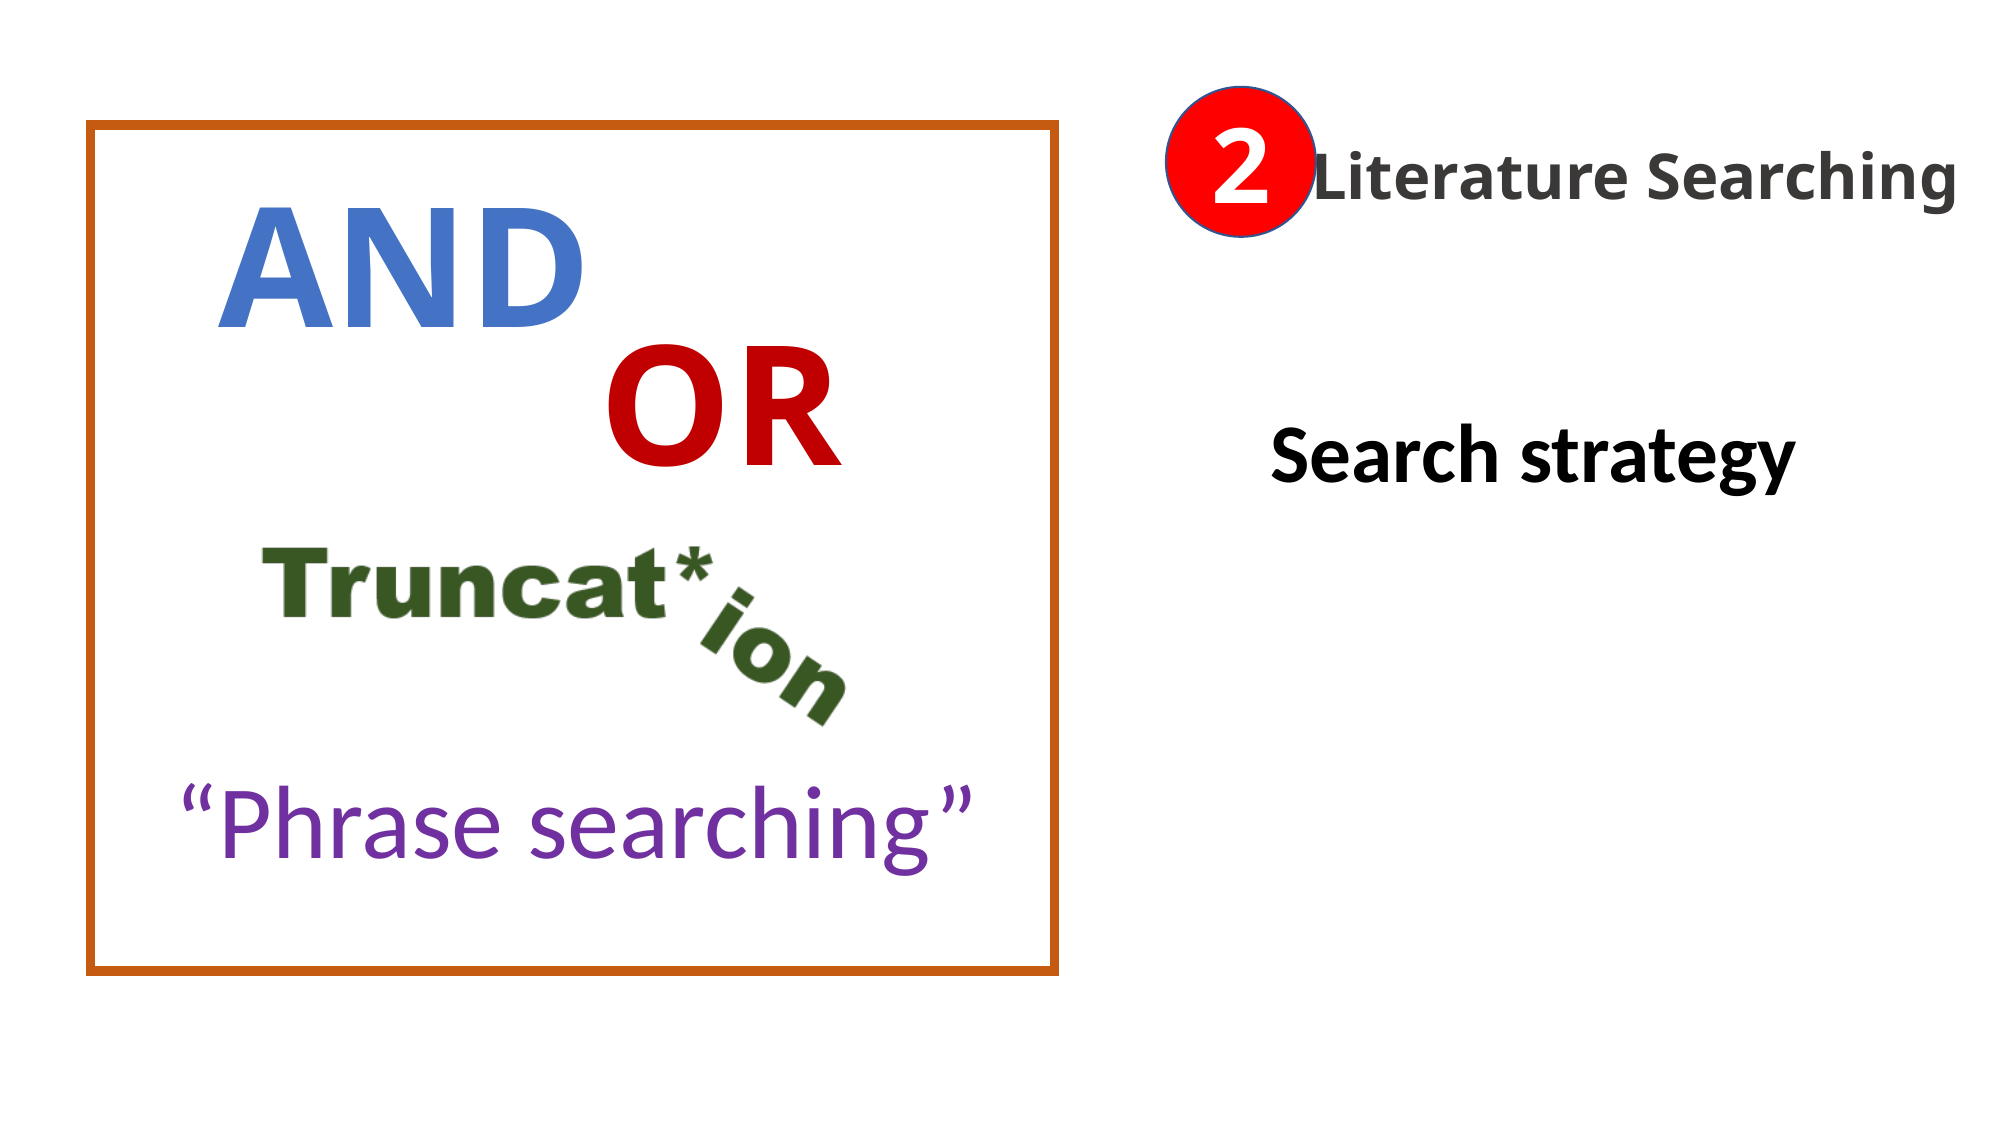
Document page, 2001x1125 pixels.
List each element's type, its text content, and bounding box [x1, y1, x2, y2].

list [203, 498, 942, 831]
text_box “Phrase searching” [94, 746, 1059, 887]
text_box [90, 124, 1055, 972]
text_box Search strategy [1209, 392, 1860, 507]
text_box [1165, 70, 1980, 237]
